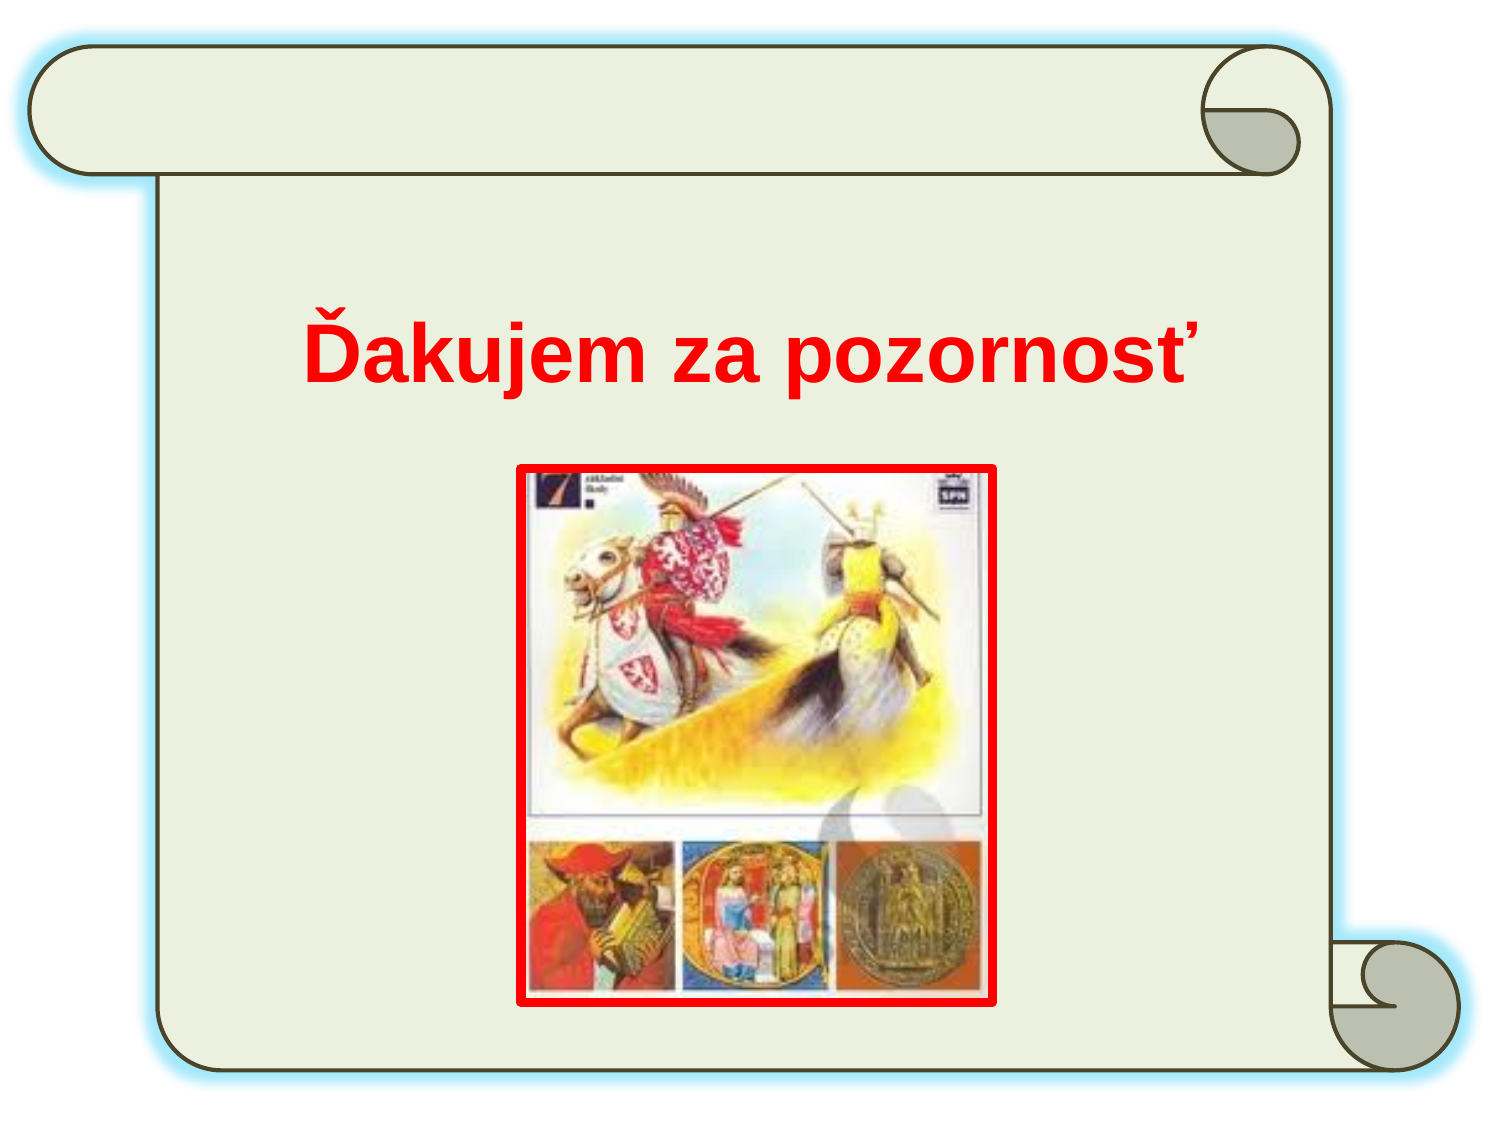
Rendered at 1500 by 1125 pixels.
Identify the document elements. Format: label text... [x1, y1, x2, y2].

list Ďakujem za pozornosť [75, 78, 1425, 929]
picture [525, 472, 988, 998]
text_box [155, 929, 1461, 1073]
text_box [27, 44, 1325, 174]
